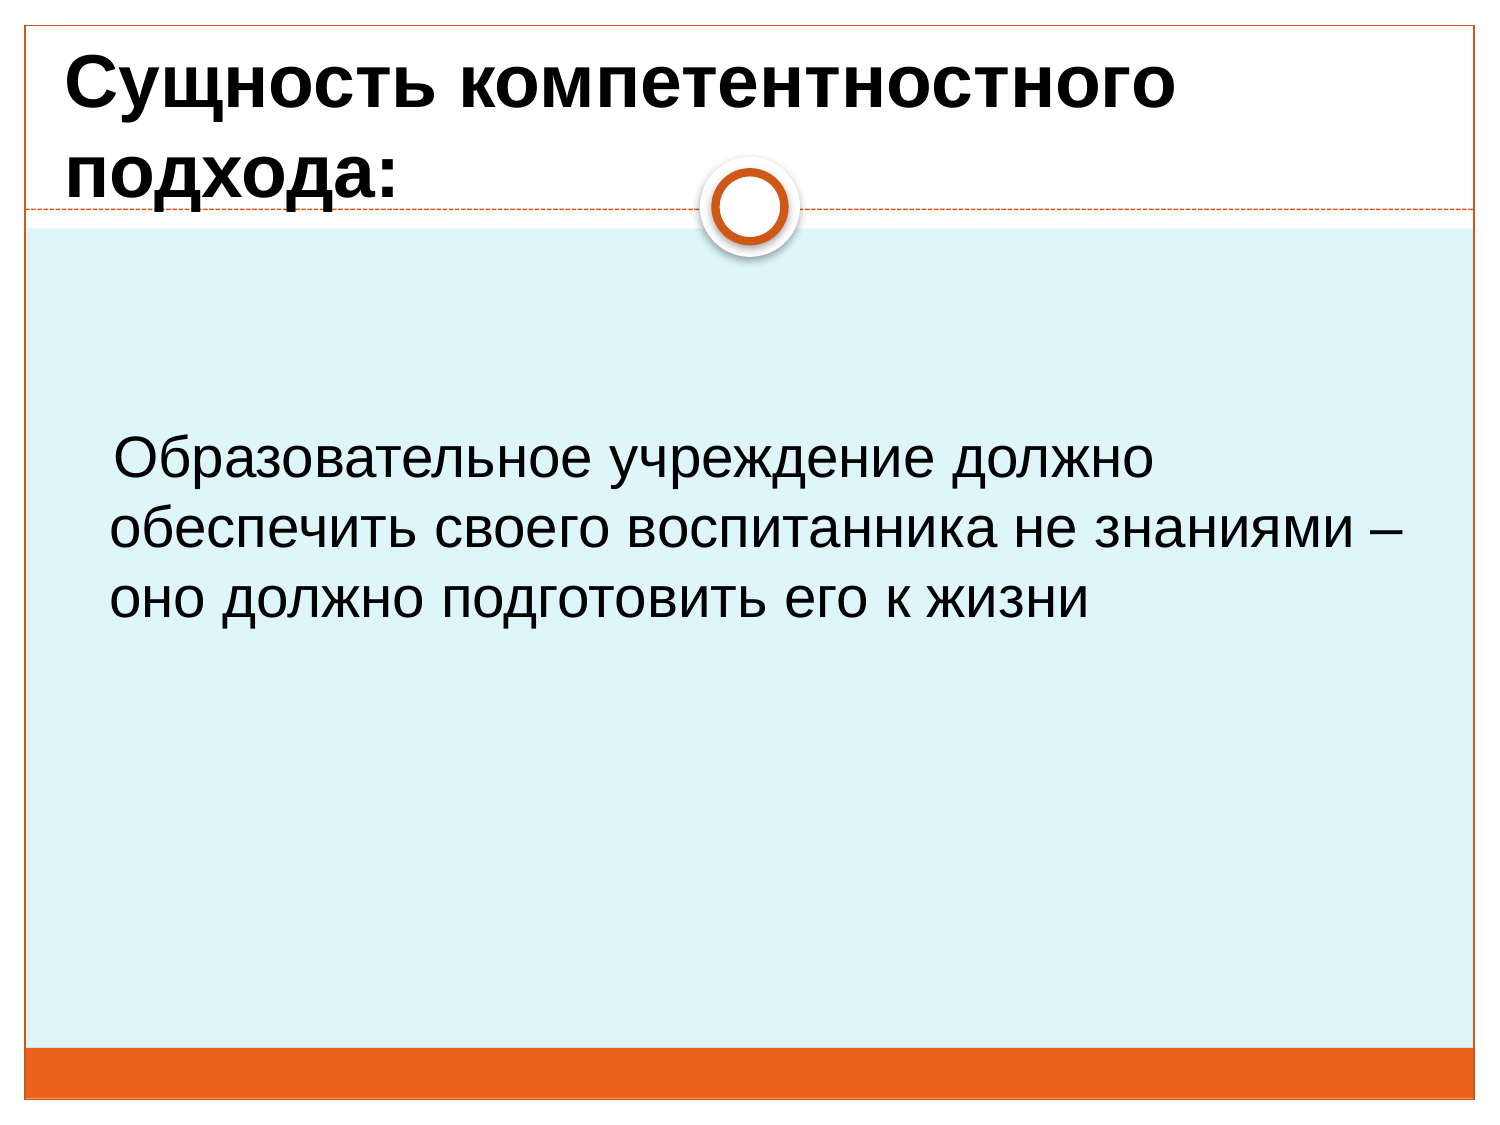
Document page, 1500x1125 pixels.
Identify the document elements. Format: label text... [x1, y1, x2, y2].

title Сущность компетентностного подхода: [49, 37, 1450, 220]
list Образовательное учреждение должно обеспечить своего воспитанника не знаниями – оно должно подготовить его к жизни [49, 250, 1445, 1001]
